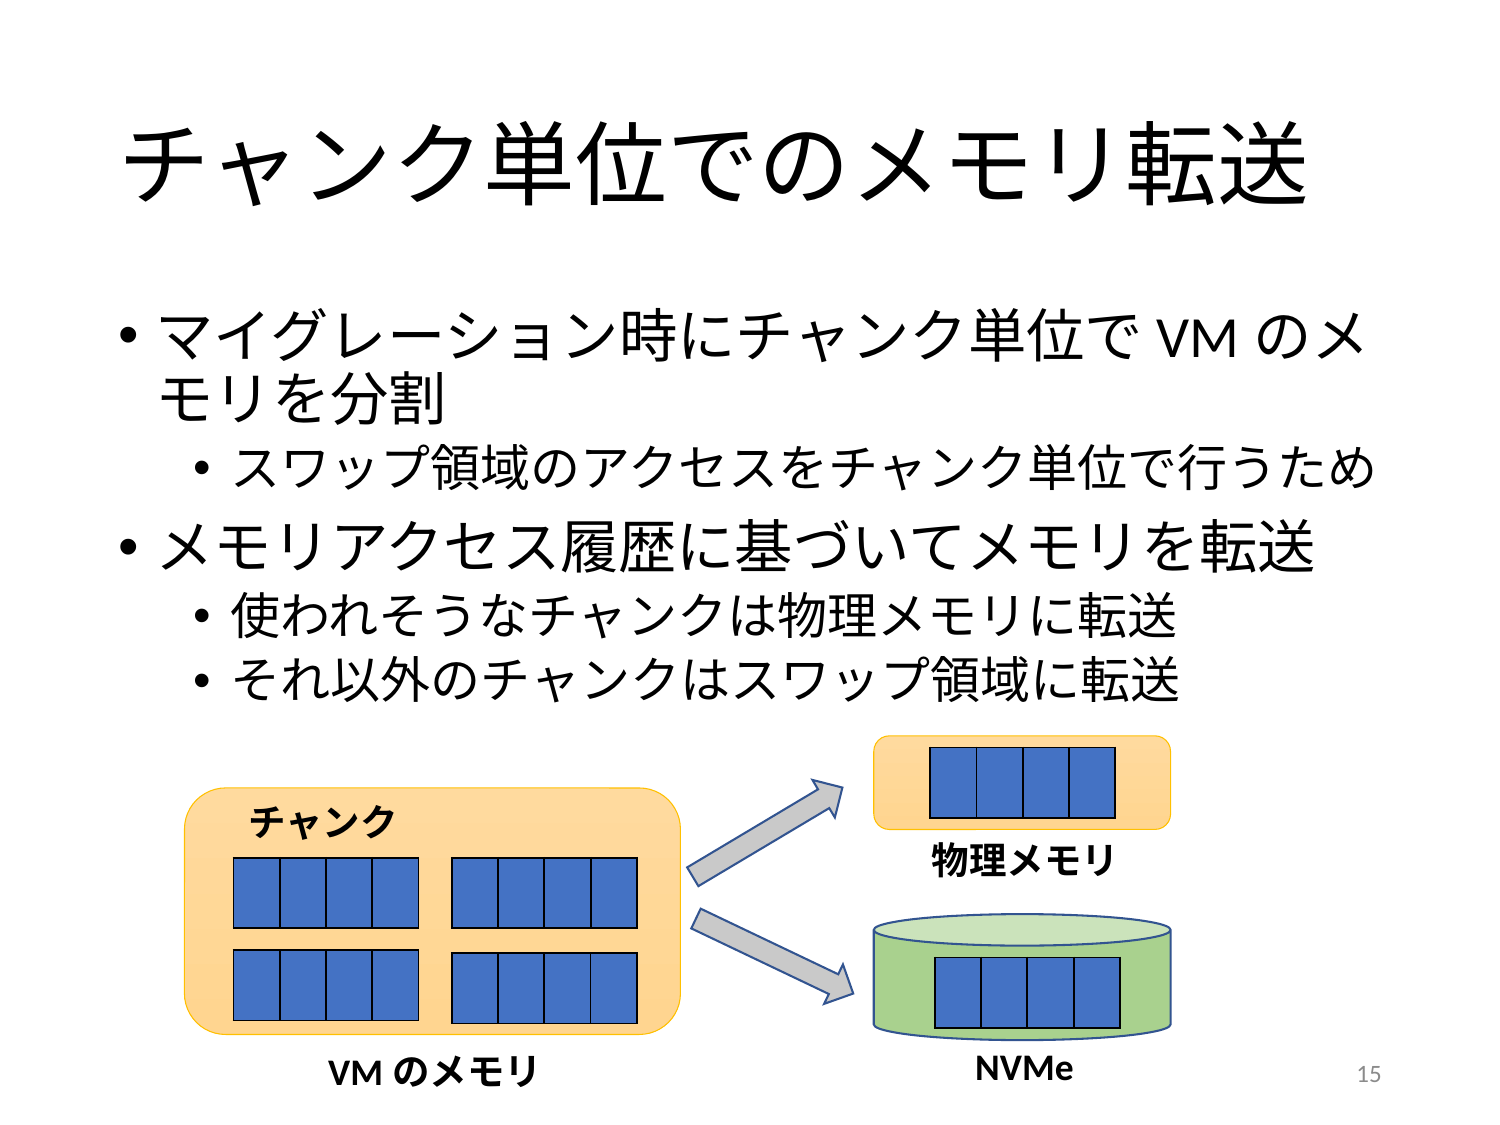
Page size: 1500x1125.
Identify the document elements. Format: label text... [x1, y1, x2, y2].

text_box [189, 1014, 676, 1036]
text_box [872, 913, 1172, 1040]
table_header [545, 954, 590, 1023]
text_box NVMe [960, 1035, 1239, 1096]
table_header [545, 859, 590, 927]
list マイグレーション時にチャンク単位でVMのメモリを分割 スワップ領域のアクセスをチャンク単位で行うため メモリアクセス履歴に基づいてメモリを転送 使われそうなチャンクは物理メモリに転送 それ以外のチャンクはスワップ領域に転送 [103, 299, 1397, 1014]
slide_number 15 [1059, 1042, 1397, 1103]
text_box VMのメモリ [313, 1040, 592, 1100]
text_box チャンク [233, 791, 512, 852]
table_header [1028, 958, 1073, 1027]
table_header [1075, 958, 1119, 1027]
table_header [499, 859, 543, 927]
table_header [591, 954, 636, 1023]
table_header [453, 859, 497, 927]
title チャンク単位でのメモリ転送 [103, 59, 1397, 278]
table_header [234, 859, 279, 927]
table_header [327, 951, 371, 1020]
text_box [873, 735, 1172, 831]
table_header [499, 954, 543, 1023]
text_box [685, 778, 844, 888]
table_header [936, 958, 980, 1027]
table_header [327, 859, 371, 927]
table_header [373, 859, 418, 927]
table_header [592, 859, 636, 927]
text_box [689, 907, 855, 1006]
table_header [977, 748, 1022, 817]
table_header [453, 954, 497, 1023]
table_header [281, 951, 325, 1020]
text_box 物理メモリ [916, 829, 1195, 890]
table_header [982, 958, 1026, 1027]
table_header [1024, 748, 1068, 817]
table_header [281, 859, 325, 927]
table_header [234, 951, 279, 1020]
table_header [373, 951, 418, 1020]
table_header [1070, 748, 1114, 817]
table_header [931, 748, 976, 817]
